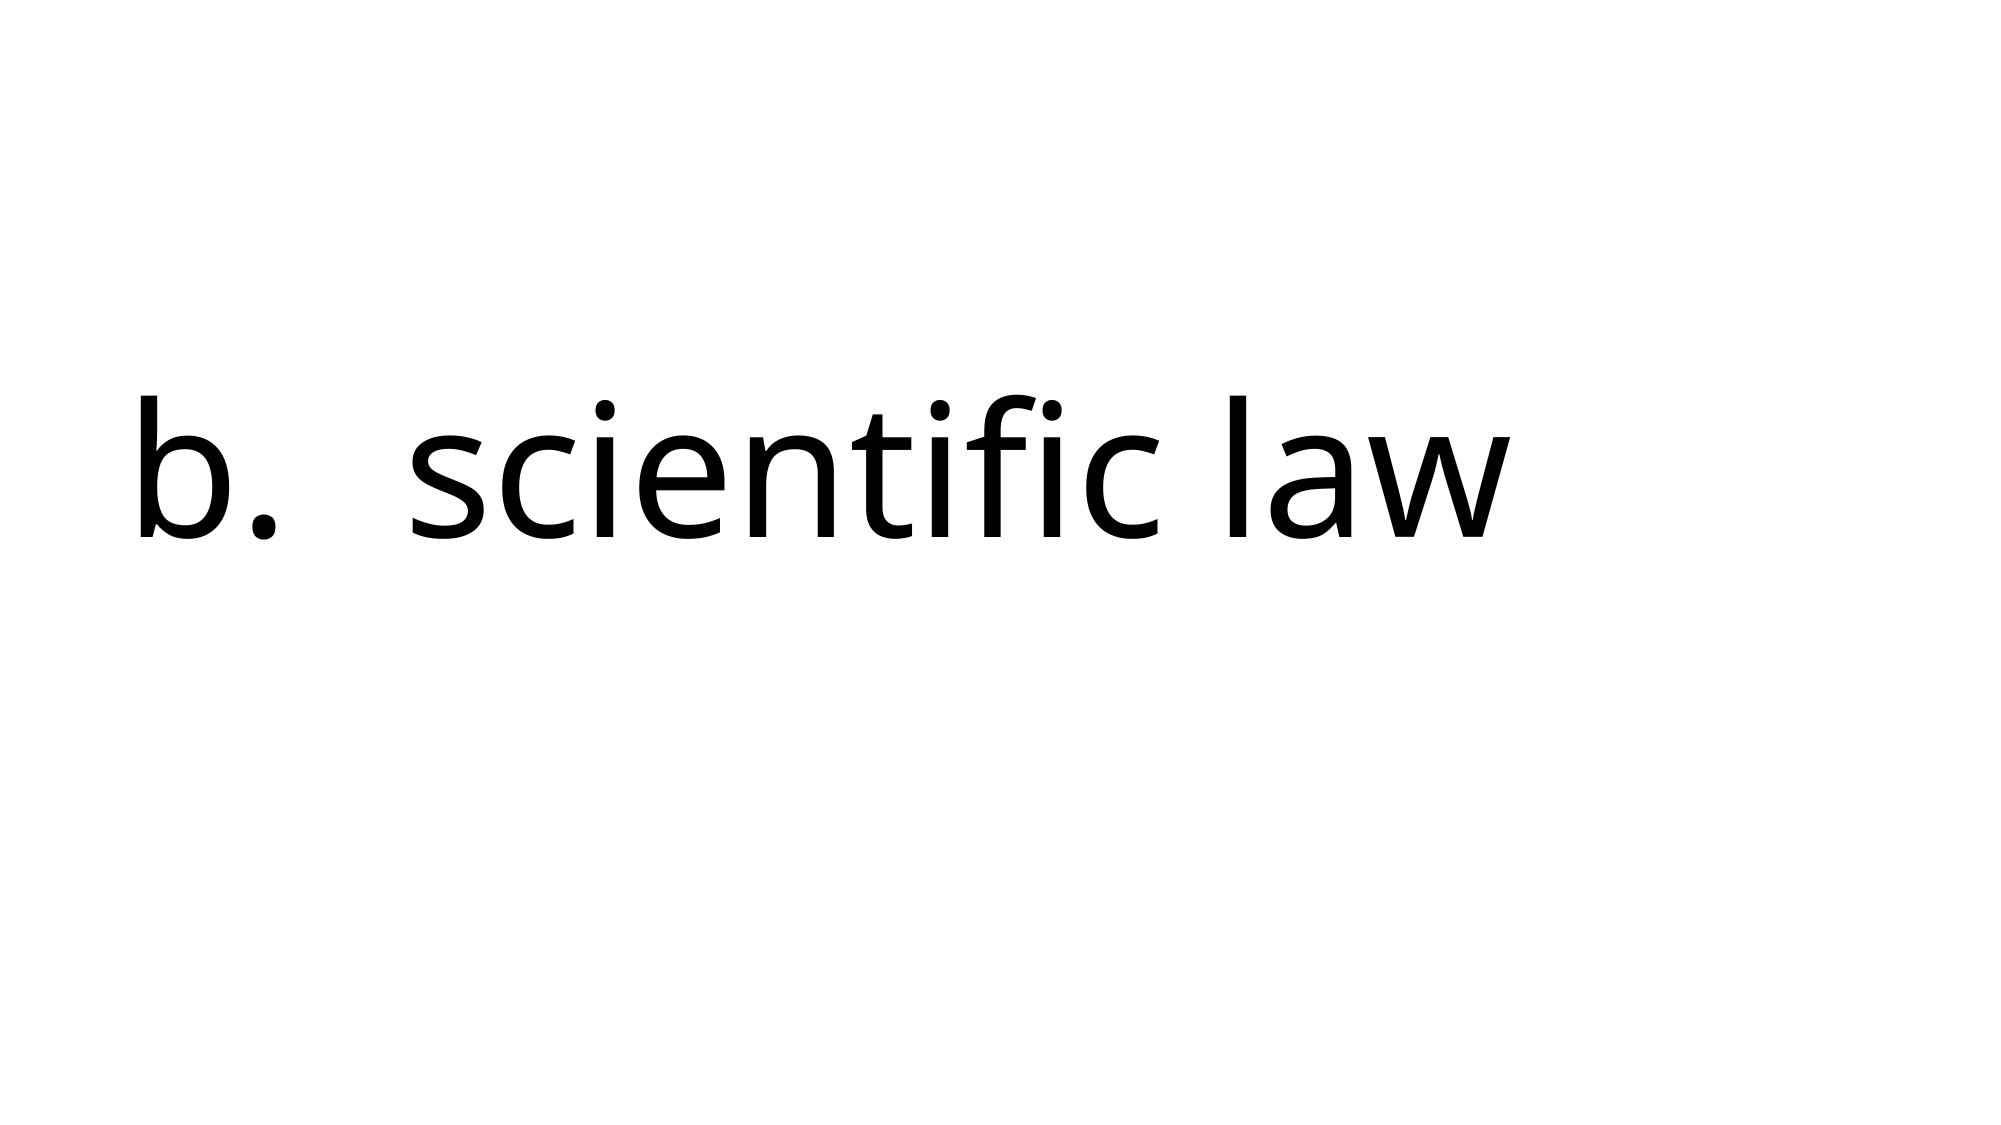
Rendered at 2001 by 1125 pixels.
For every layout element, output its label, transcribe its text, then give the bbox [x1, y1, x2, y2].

title b. scientific law [110, 368, 1835, 586]
